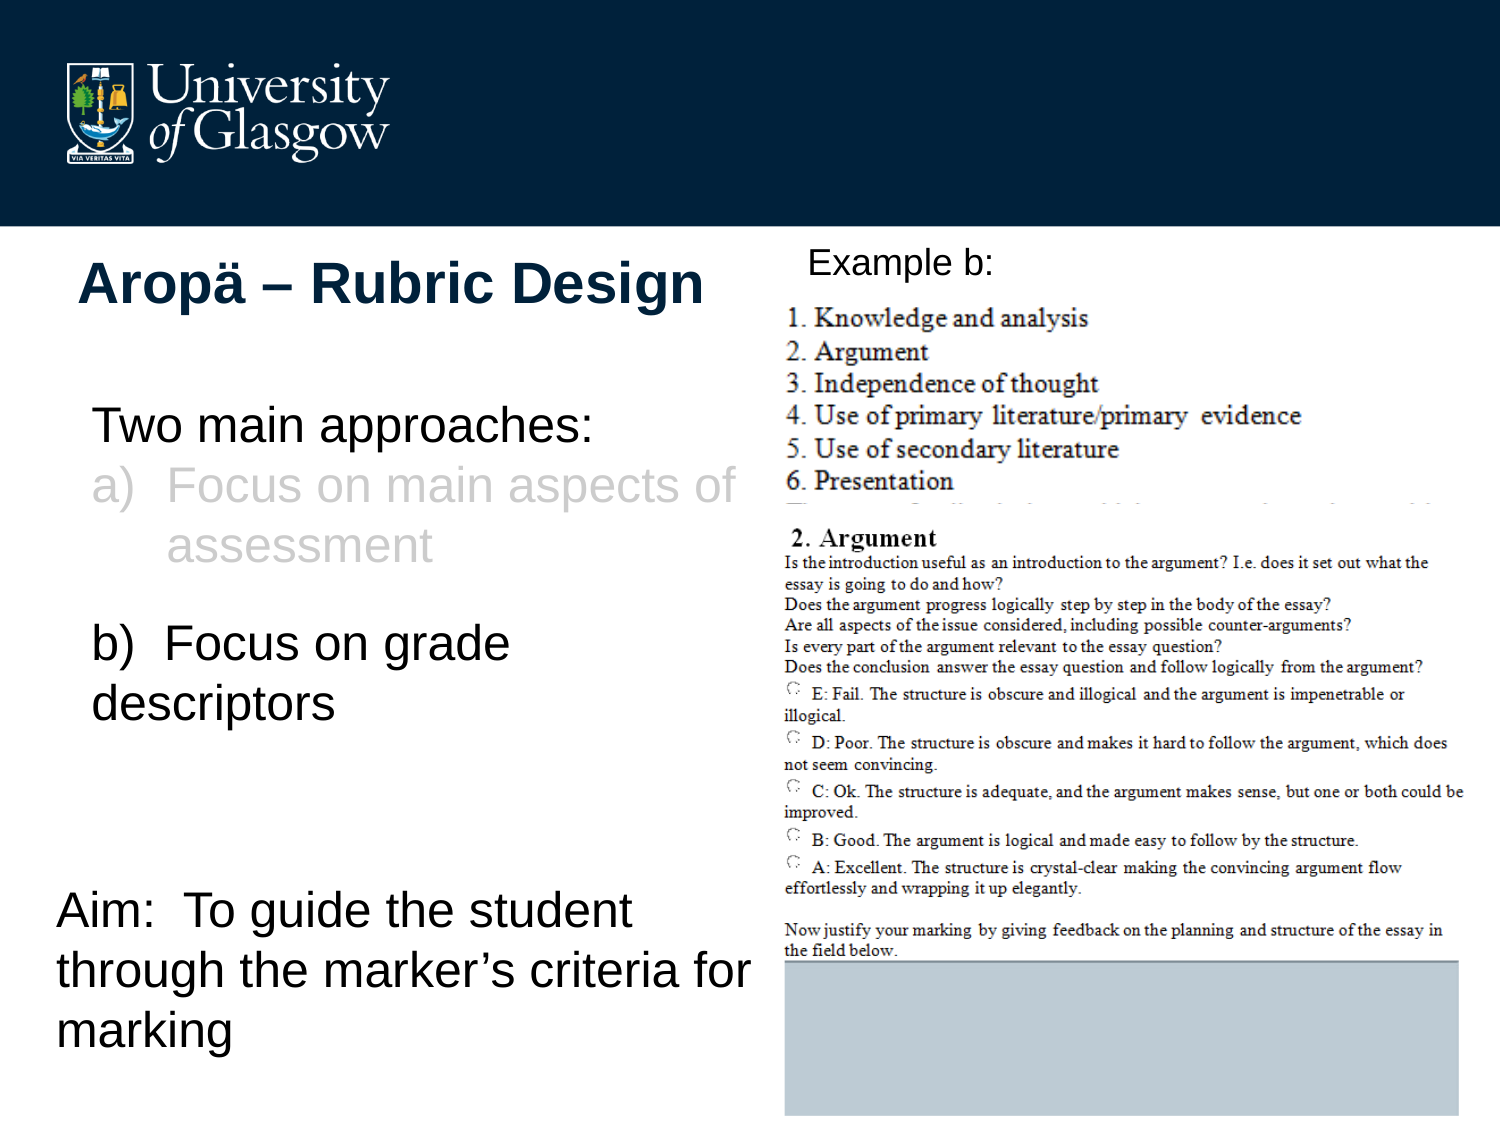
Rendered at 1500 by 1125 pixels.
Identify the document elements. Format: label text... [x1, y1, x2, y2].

text_box Two main approaches: Focus on main aspects of assessment [76, 385, 770, 580]
picture [767, 307, 1439, 504]
text_box Aim: To guide the student through the marker’s criteria for marking [41, 869, 765, 1065]
picture [770, 516, 1486, 1125]
text_box b) Focus on grade descriptors [76, 603, 715, 739]
text_box Example b: [792, 230, 1010, 290]
title Aropä – Rubric Design [62, 237, 1438, 350]
picture [67, 61, 391, 164]
